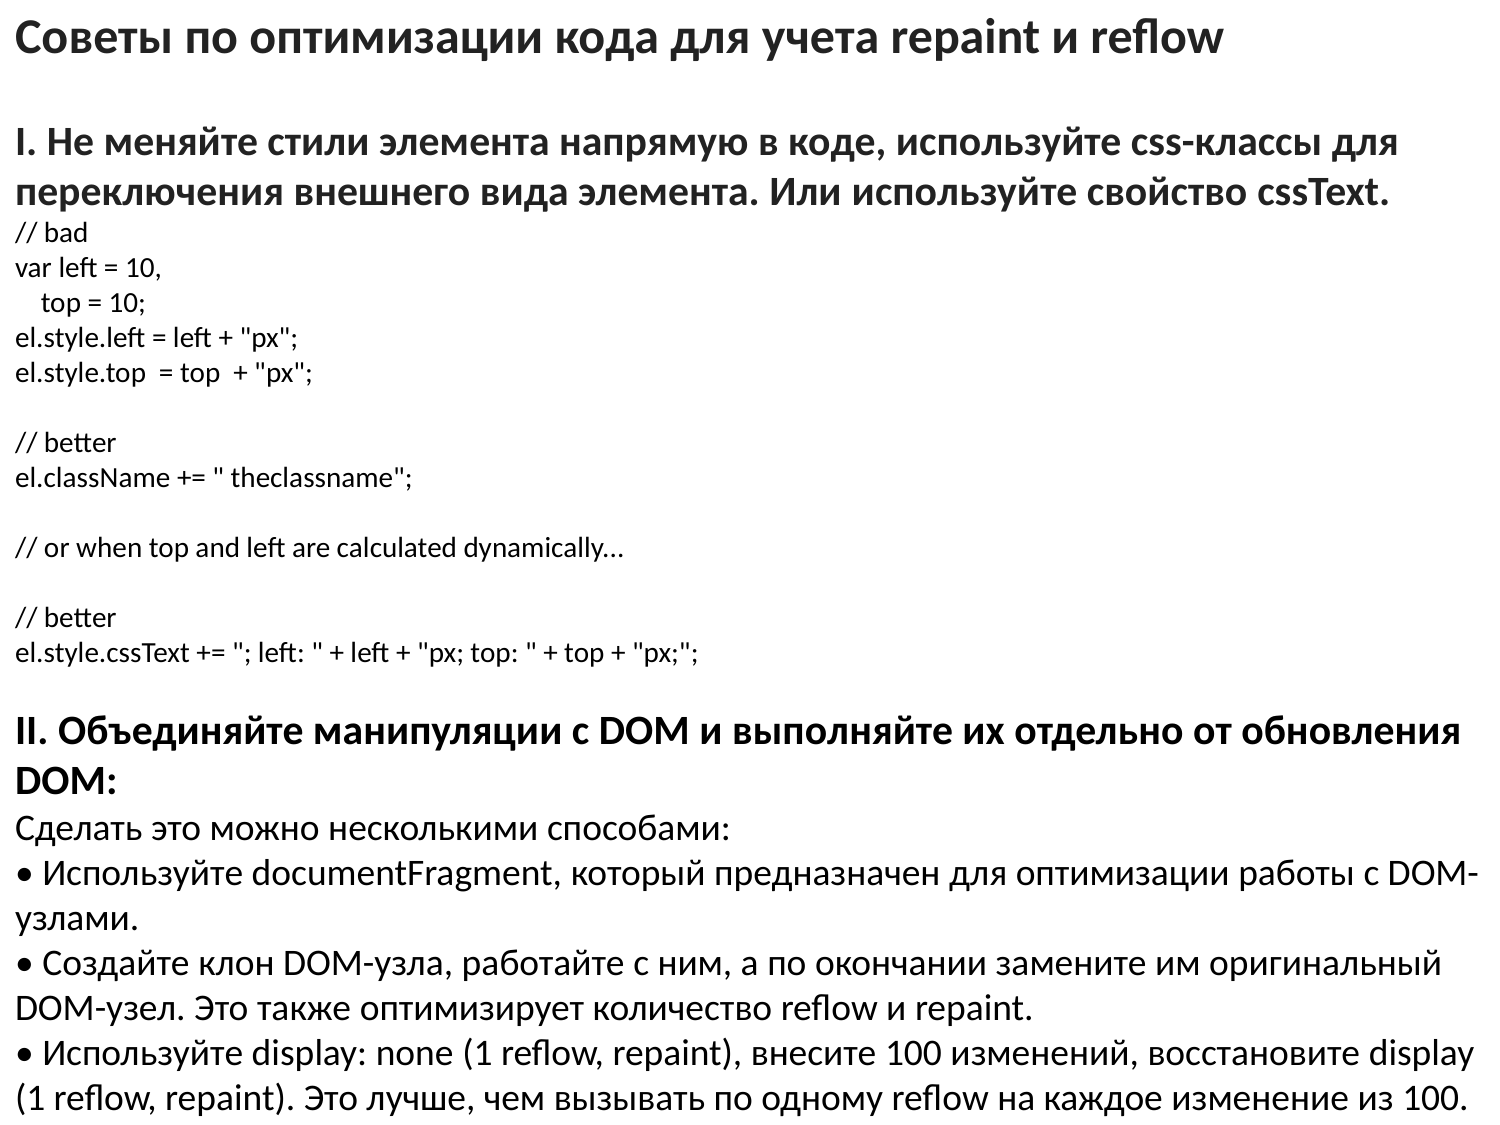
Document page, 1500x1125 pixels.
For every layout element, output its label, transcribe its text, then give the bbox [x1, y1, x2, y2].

text_box Советы по оптимизации кода для учета repaint и reflow I. Не меняйте стили элемента напрямую в коде, используйте css-классы для переключения внешнего вида элемента. Или используйте свойство cssText. // bad var left = 10, top = 10; el.style.left = left + "px"; el.style.top = top + "px"; // better el.className += " theclassname"; // or when top and left are calculated dynamically... // better el.style.cssText += "; left: " + left + "px; top: " + top + "px;"; II. Объединяйте манипуляции с DOM и выполняйте их отдельно от обновления DOM: Сделать это можно несколькими способами: • Используйте documentFragment, который предназначен для оптимизации работы с DOM-узлами. • Создайте клон DOM-узла, работайте с ним, а по окончании замените им оригинальный DOM-узел. Это также оптимизирует количество reflow и repaint. • Используйте display: none (1 reflow, repaint), внесите 100 изменений, восстановите display (1 reflow, repaint). Это лучше, чем вызывать по одному reflow на каждое изменение из 100. [0, 0, 1500, 1125]
